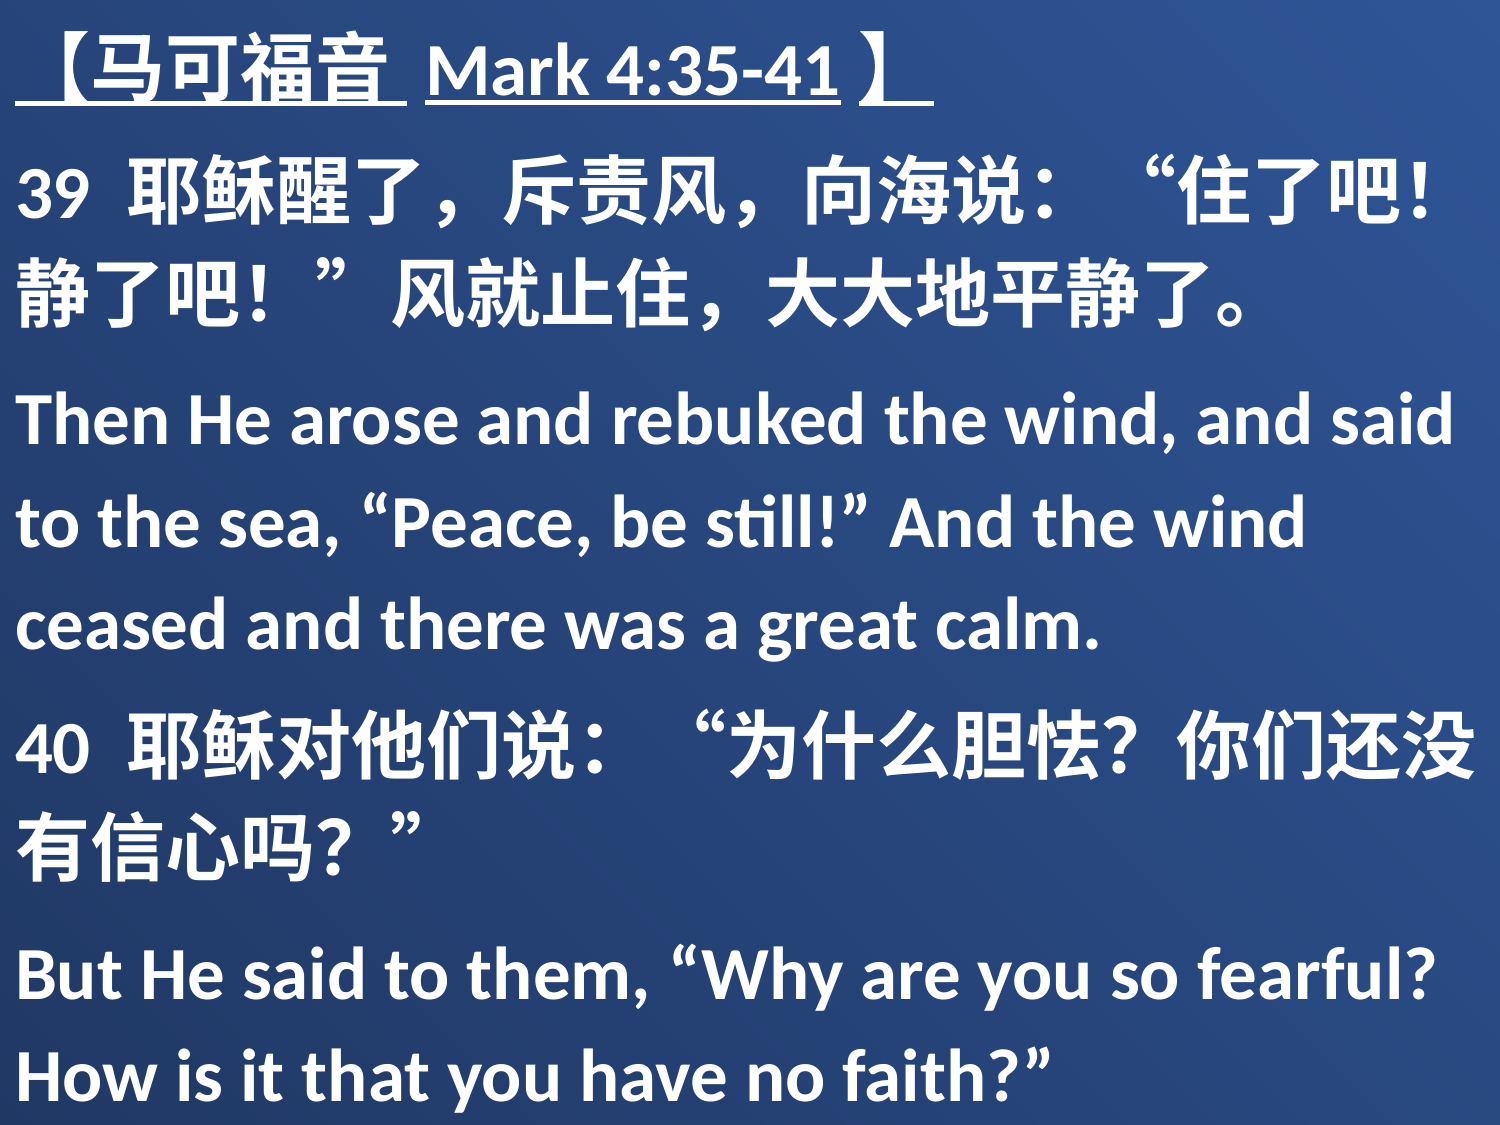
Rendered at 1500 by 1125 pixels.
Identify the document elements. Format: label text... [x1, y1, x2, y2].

subtitle 【马可福音 Mark 4:35-41】 39 耶稣醒了，斥责风，向海说：“住了吧！静了吧！”风就止住，大大地平静了。 Then He arose and rebuked the wind, and said to the sea, “Peace, be still!” And the wind ceased and there was a great calm. 40 耶稣对他们说：“为什么胆怯？你们还没有信心吗？” But He said to them, “Why are you so fearful? How is it that you have no faith?” [0, 0, 1500, 1125]
